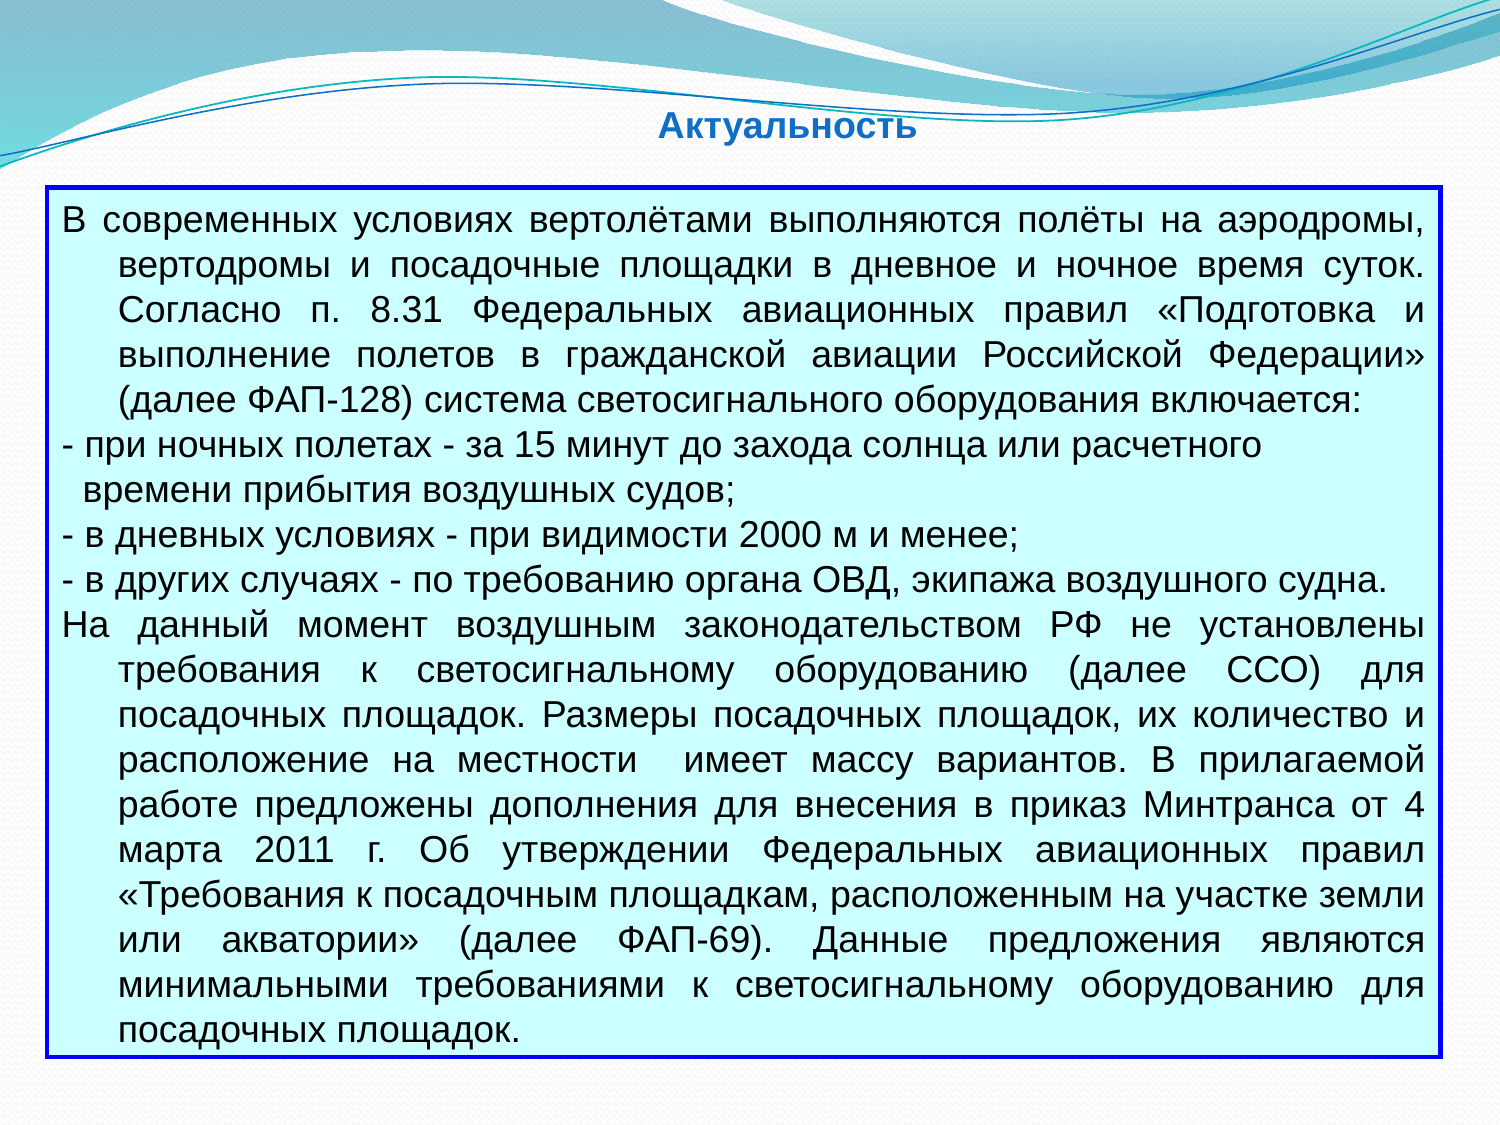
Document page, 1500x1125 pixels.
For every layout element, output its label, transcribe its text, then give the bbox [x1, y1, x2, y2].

text_box В современных условиях вертолётами выполняются полёты на аэродромы, вертодромы и посадочные площадки в дневное и ночное время суток. Согласно п. 8.31 Федеральных авиационных правил «Подготовка и выполнение полетов в гражданской авиации Российской Федерации» (далее ФАП-128) система светосигнального оборудования включается: - при ночных полетах - за 15 минут до захода солнца или расчетного времени прибытия воздушных судов; - в дневных условиях - при видимости 2000 м и менее; - в других случаях - по требованию органа ОВД, экипажа воздушного судна. На данный момент воздушным законодательством РФ не установлены требования к светосигнальному оборудованию (далее ССО) для посадочных площадок. Размеры посадочных площадок, их количество и расположение на местности имеет массу вариантов. В прилагаемой работе предложены дополнения для внесения в приказ Минтранса от 4 марта 2011 г. Об утверждении Федеральных авиационных правил «Требования к посадочным площадкам, расположенным на участке земли или акватории» (далее ФАП-69). Данные предложения являются минимальными требованиями к светосигнальному оборудованию для посадочных площадок. [46, 187, 1441, 1058]
text_box Актуальность [374, 93, 1190, 154]
